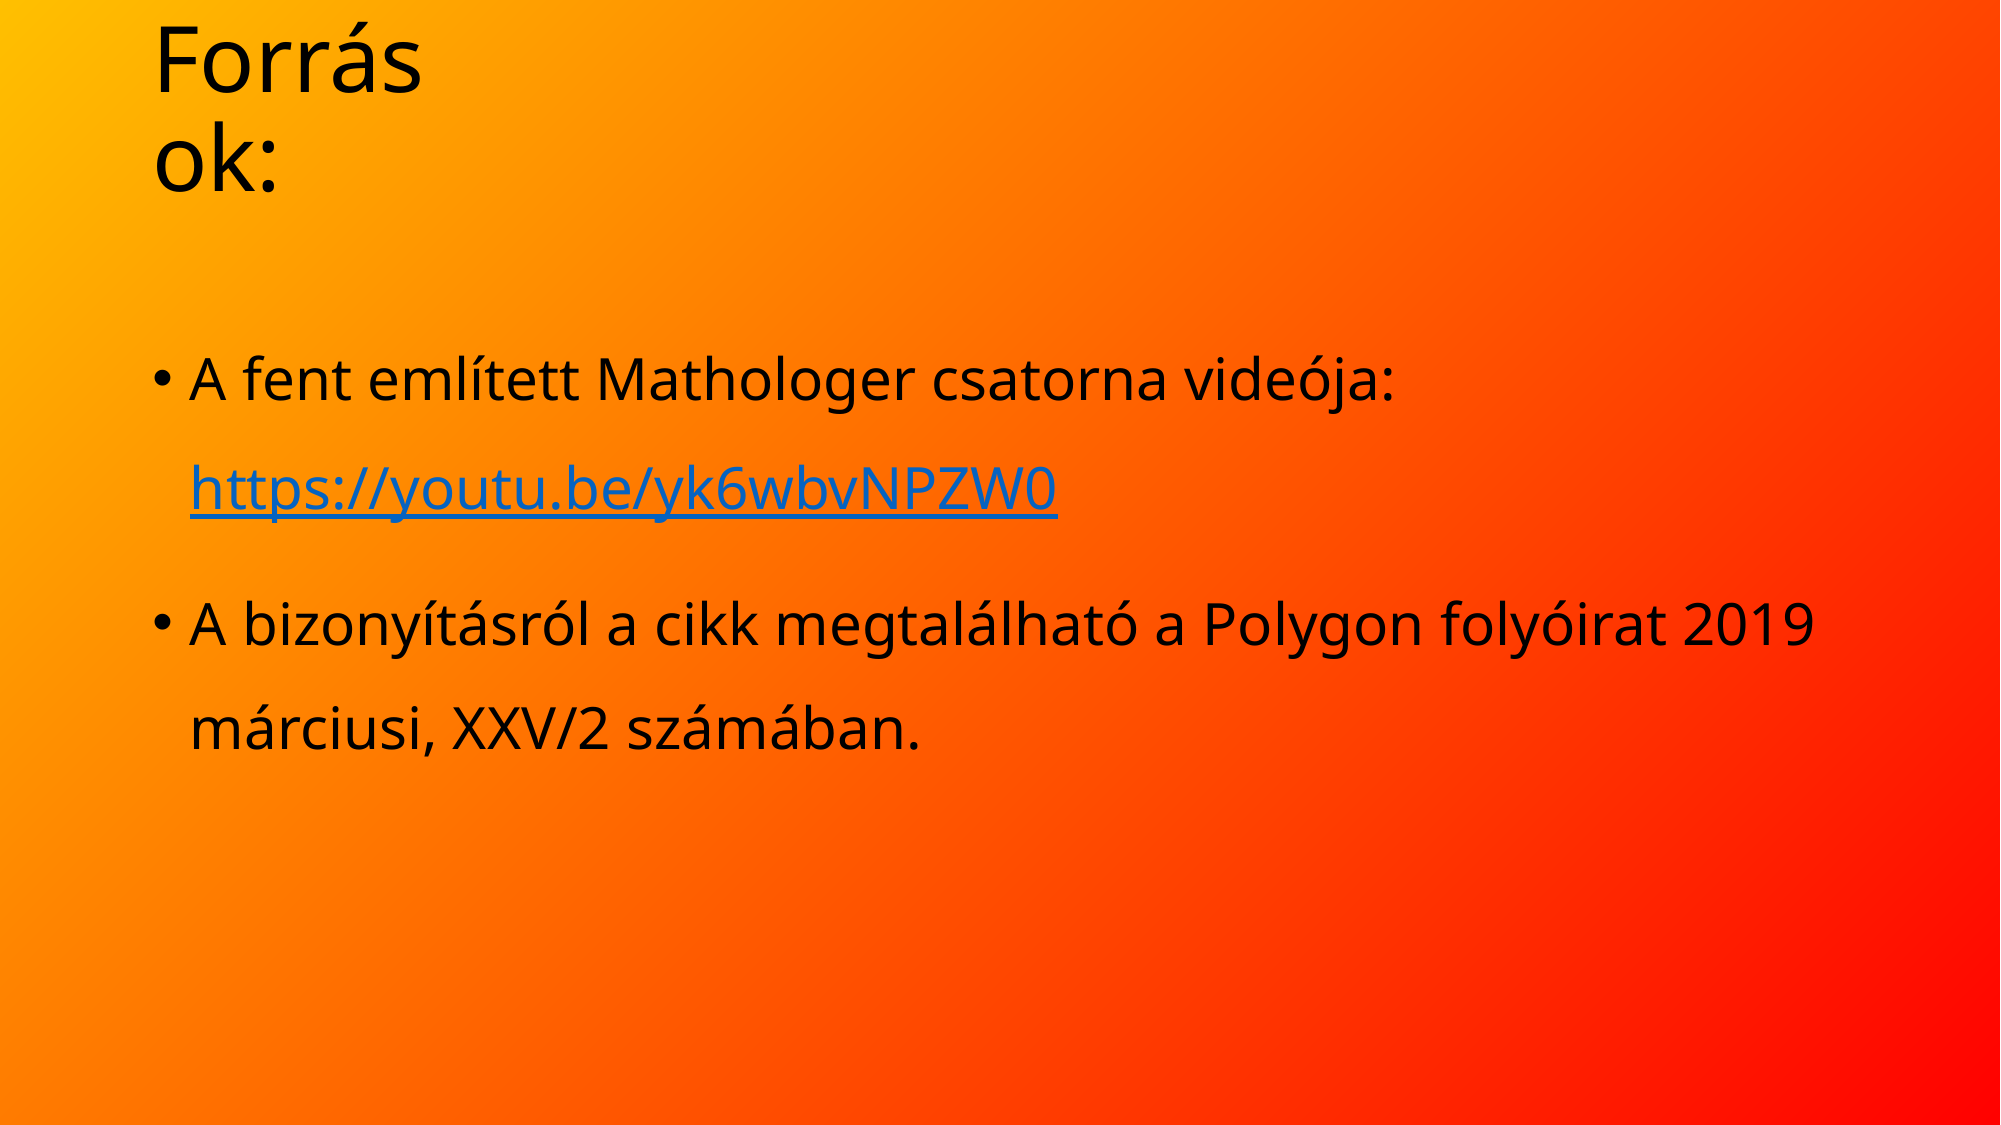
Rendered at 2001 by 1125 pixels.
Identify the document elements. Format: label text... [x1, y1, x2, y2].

title Források: [137, 4, 459, 220]
list A fent említett Mathologer csatorna videója: https://youtu.be/yk6wbvNPZW0 A bizonyításról a cikk megtalálható a Polygon folyóirat 2019 márciusi, XXV/2 számában. [137, 299, 1863, 791]
